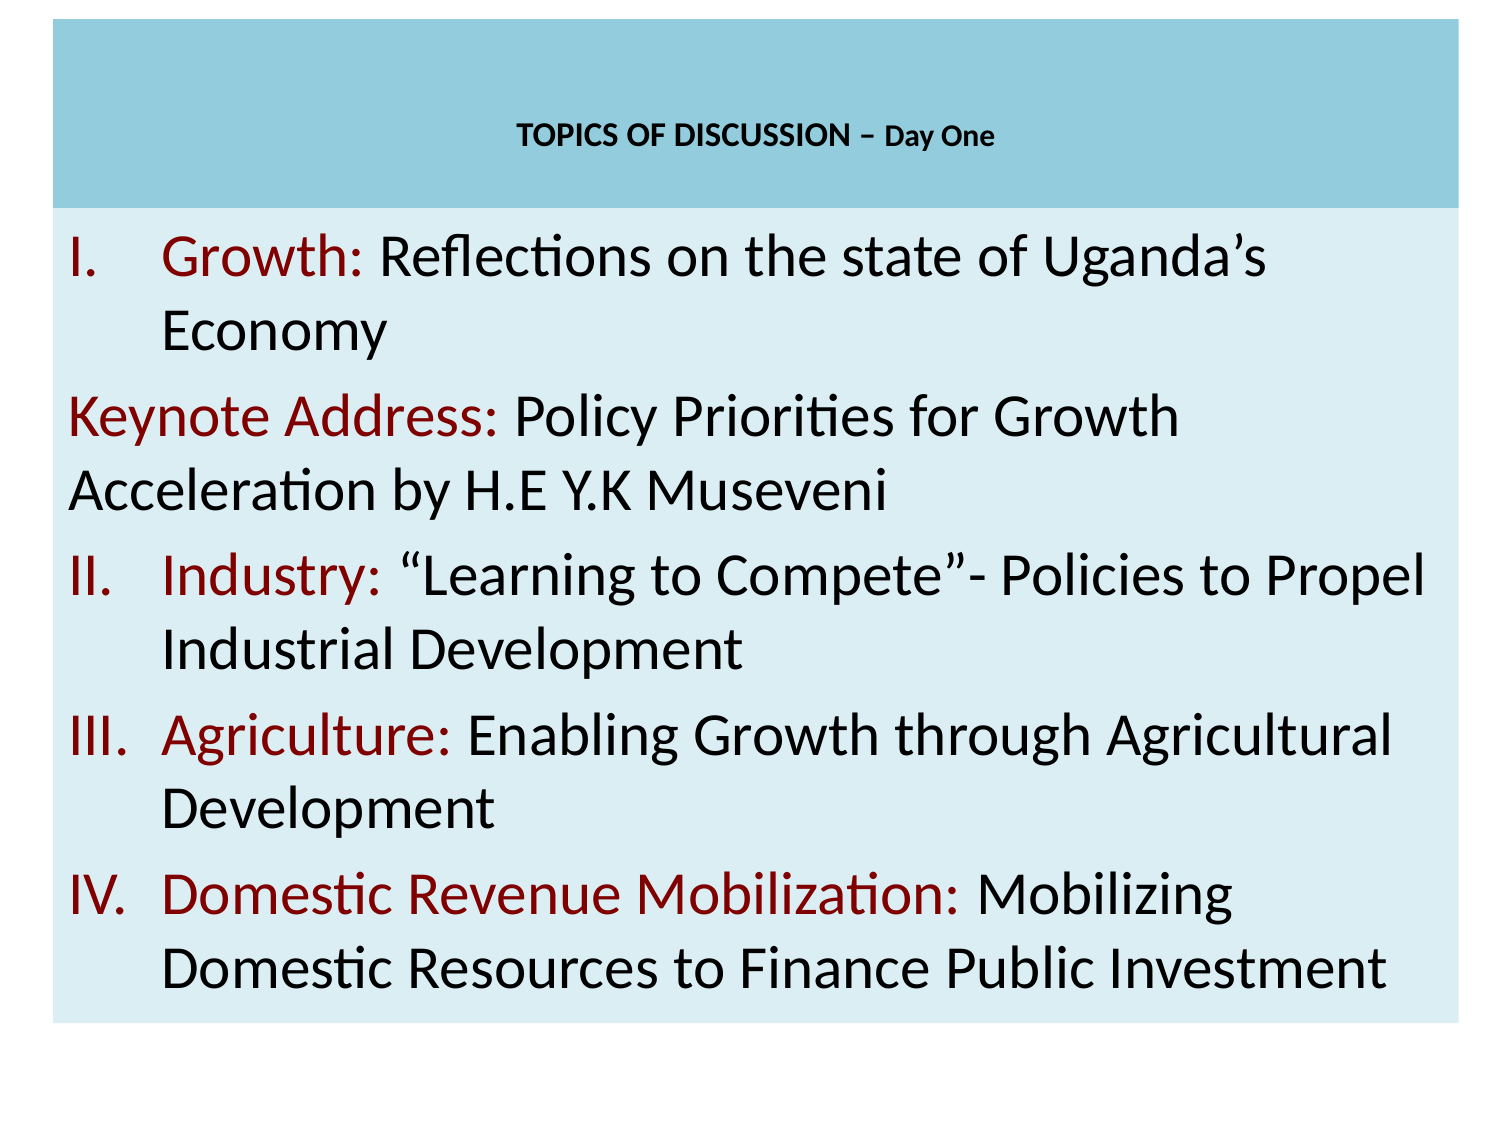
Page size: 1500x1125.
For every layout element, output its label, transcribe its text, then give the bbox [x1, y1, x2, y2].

title TOPICS OF DISCUSSION – Day One [53, 19, 1459, 208]
subtitle Growth: Reflections on the state of Uganda’s Economy Keynote Address: Policy Priorities for Growth Acceleration by H.E Y.K Museveni Industry: “Learning to Compete”- Policies to Propel Industrial Development Agriculture: Enabling Growth through Agricultural Development Domestic Revenue Mobilization: Mobilizing Domestic Resources to Finance Public Investment [53, 208, 1459, 1024]
